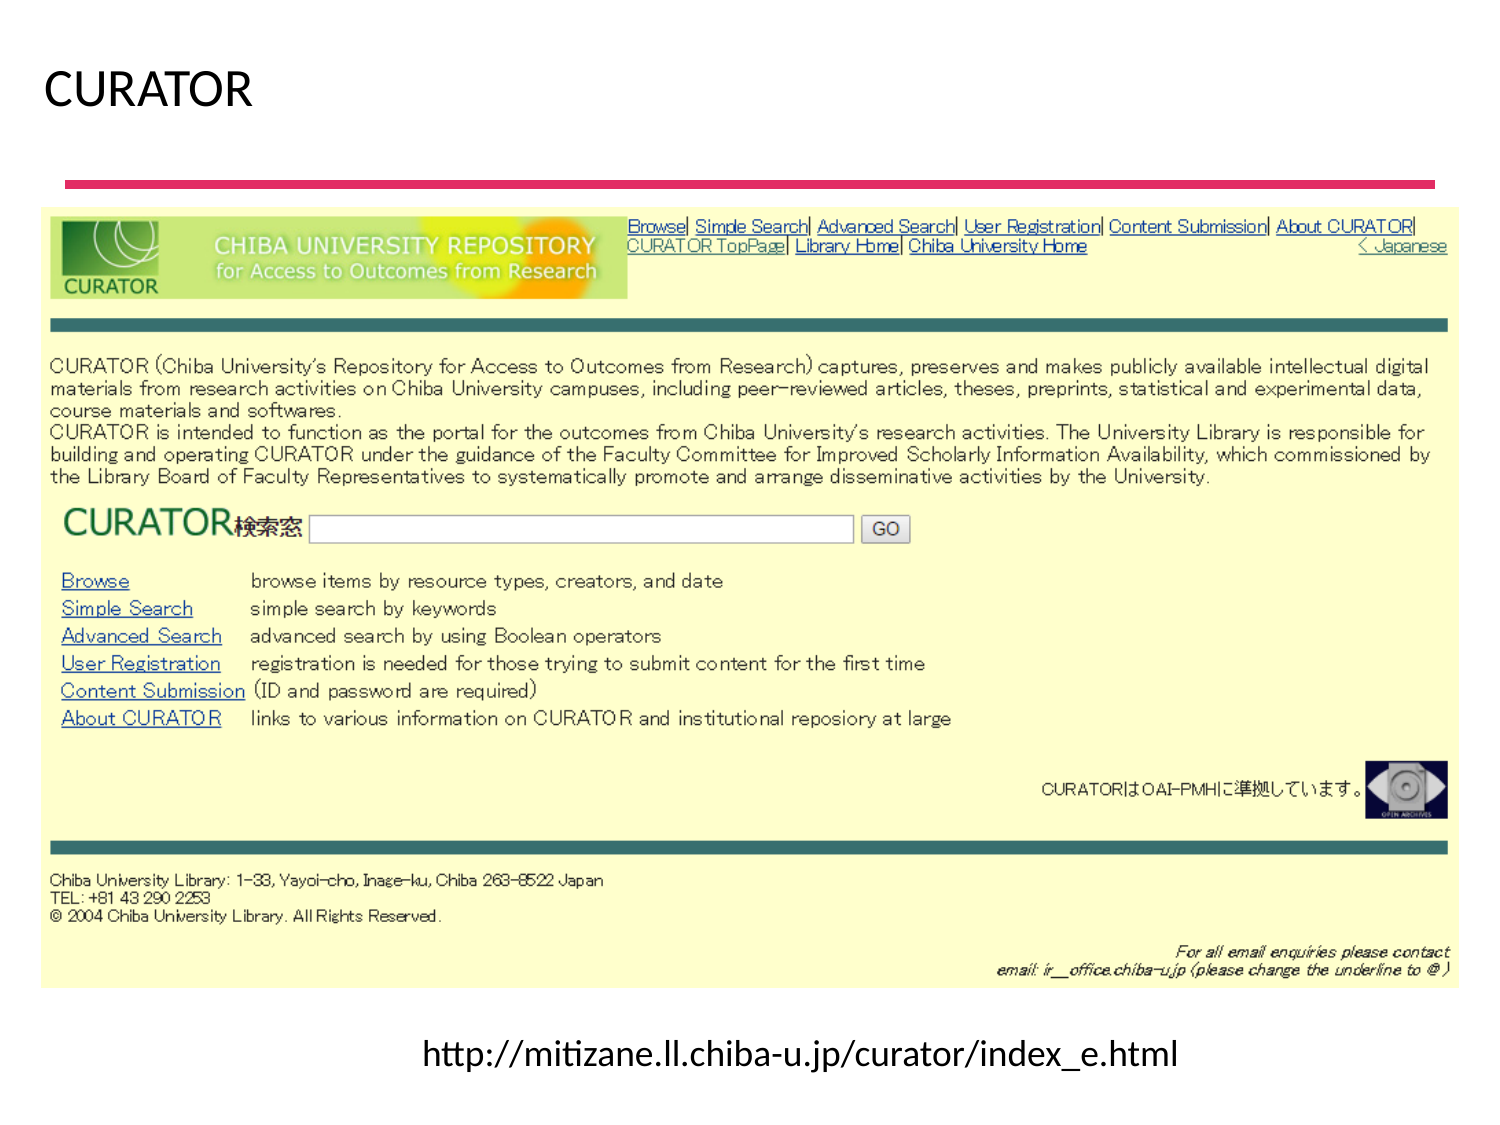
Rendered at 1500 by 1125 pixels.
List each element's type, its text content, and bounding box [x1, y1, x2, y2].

text_box http://mitizane.ll.chiba-u.jp/curator/index_e.html [407, 1021, 1433, 1082]
title CURATOR [29, 45, 745, 126]
picture [41, 207, 1459, 988]
